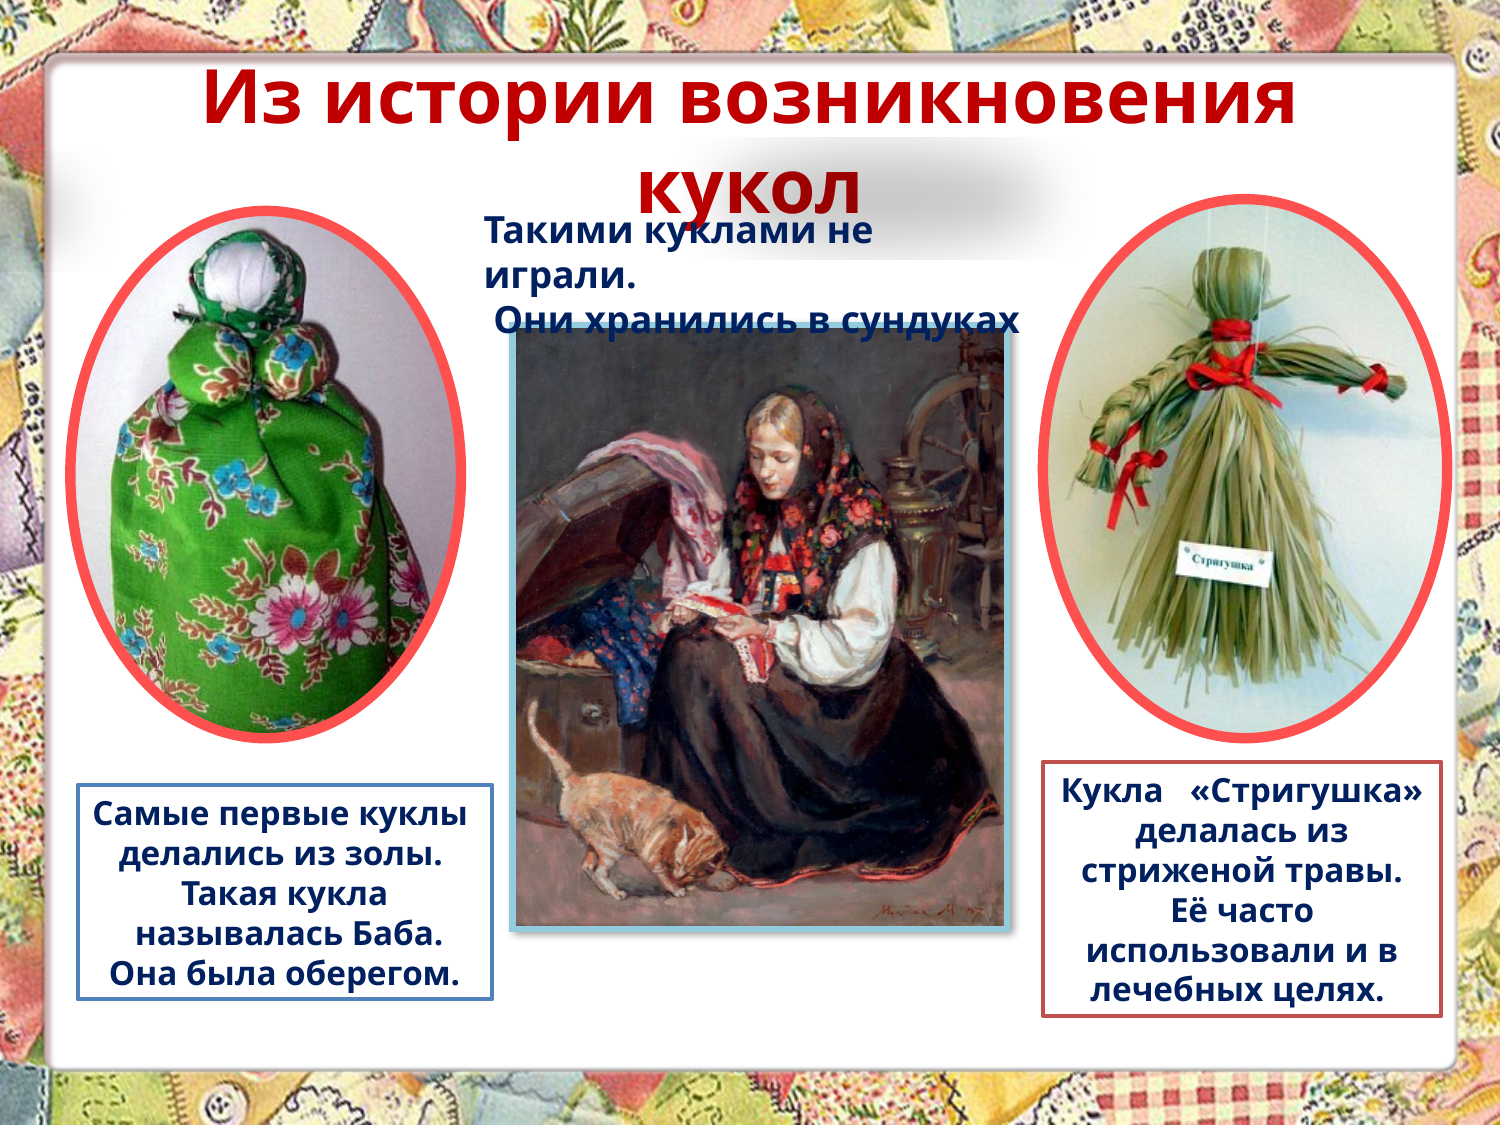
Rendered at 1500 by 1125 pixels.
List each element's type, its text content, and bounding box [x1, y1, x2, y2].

text_box Самые первые куклы делались из золы. Такая кукла называлась Баба. Она была оберегом. [76, 783, 494, 1001]
text_box Такими куклами не играли. Они хранились в сундуках [468, 199, 1040, 349]
text_box Кукла «Стригушка» делалась из стриженой травы. Её часто использовали и в лечебных целях. [1041, 760, 1443, 1018]
picture [0, 0, 1500, 1125]
title Из истории возникновения кукол [75, 45, 1425, 233]
